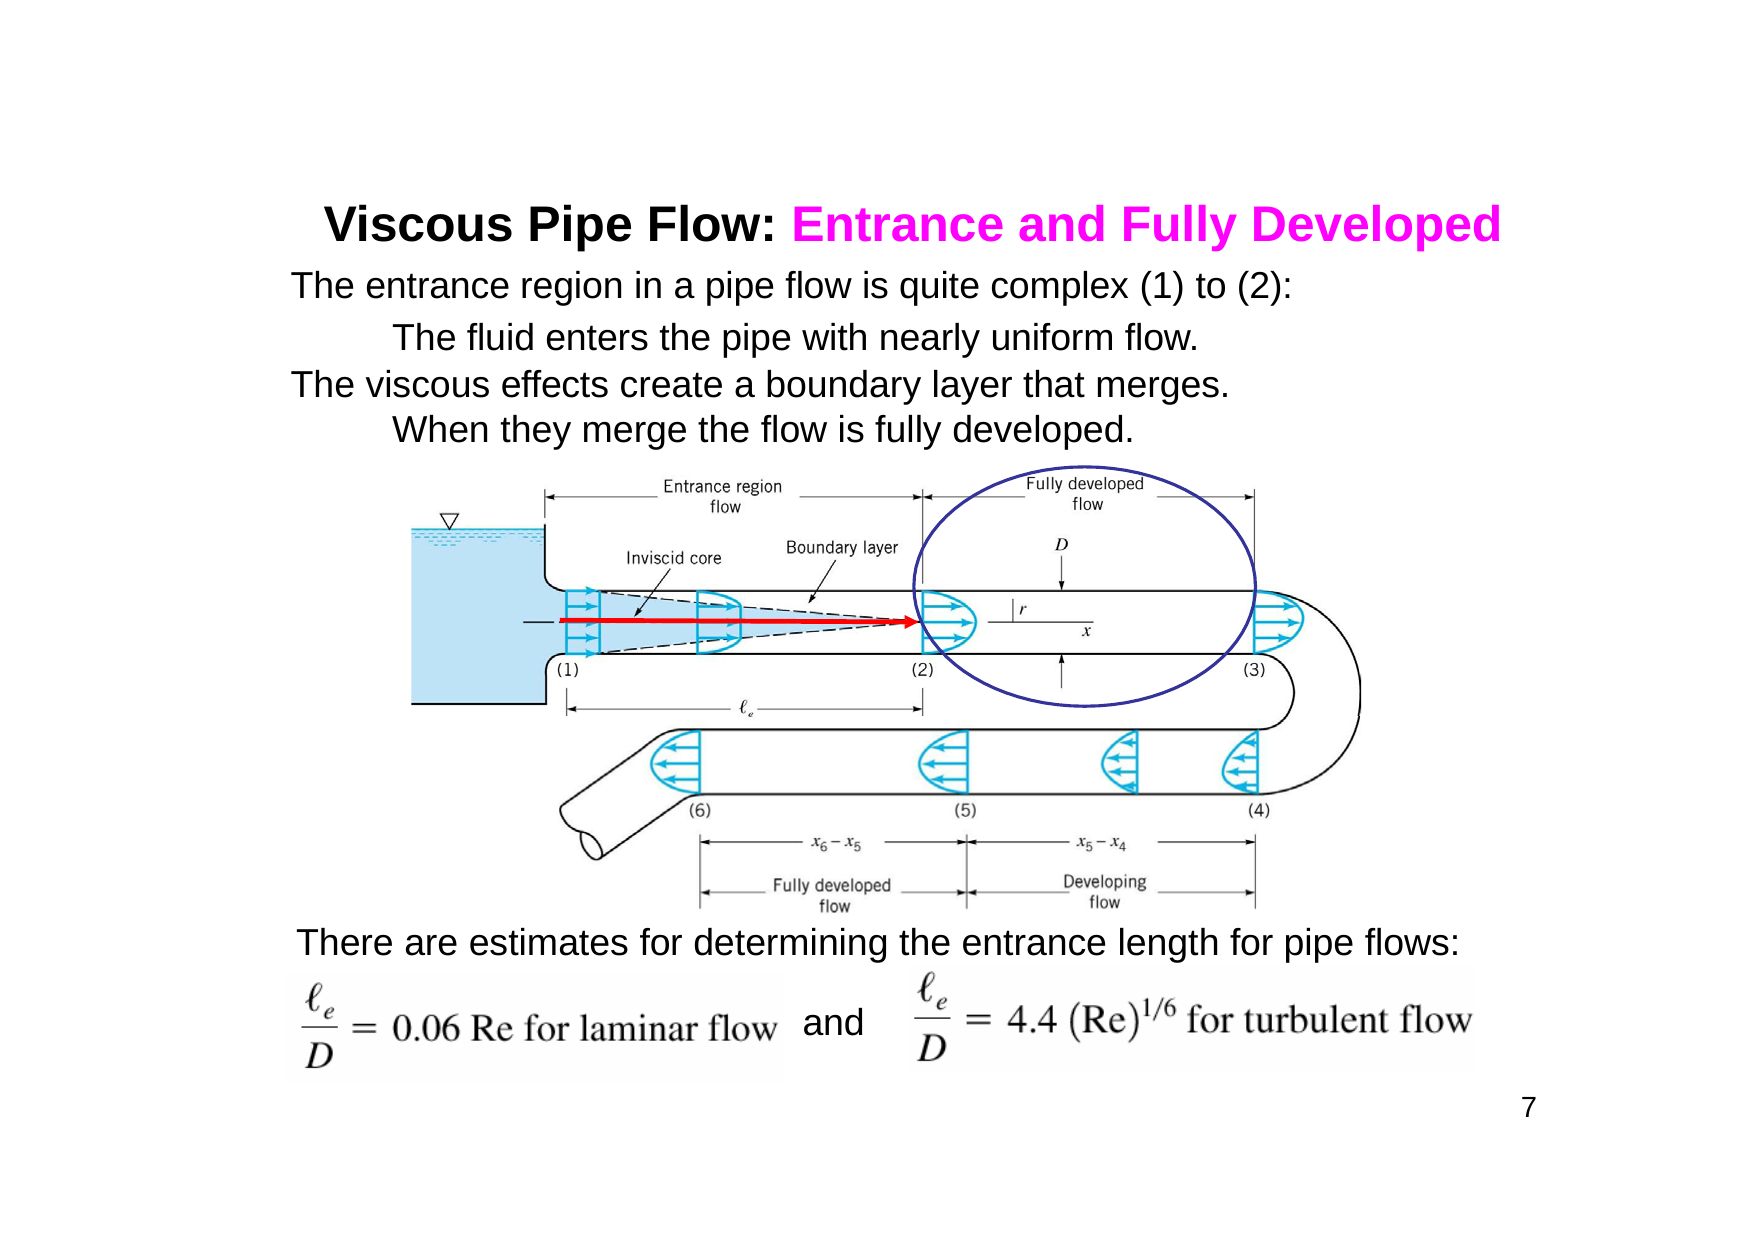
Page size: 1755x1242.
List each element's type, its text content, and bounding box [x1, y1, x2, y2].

text_box [559, 615, 919, 629]
text_box [913, 466, 1256, 707]
text_box [411, 475, 1362, 917]
slide_number 7 [1500, 1088, 1542, 1125]
title Viscous Pipe Flow: Entrance and Fully Developed [212, 191, 1542, 343]
text_box [286, 972, 784, 1086]
text_box [909, 966, 1475, 1072]
text_box There are estimates for determining the entrance length for pipe flows: and [293, 917, 1465, 1045]
text_box The entrance region in a pipe flow is quite complex (1) to (2): The fluid enters the pipe with nearly uniform flow. The viscous effects create a boundary layer that merges. When they merge the flow is fully developed. [288, 252, 1339, 449]
